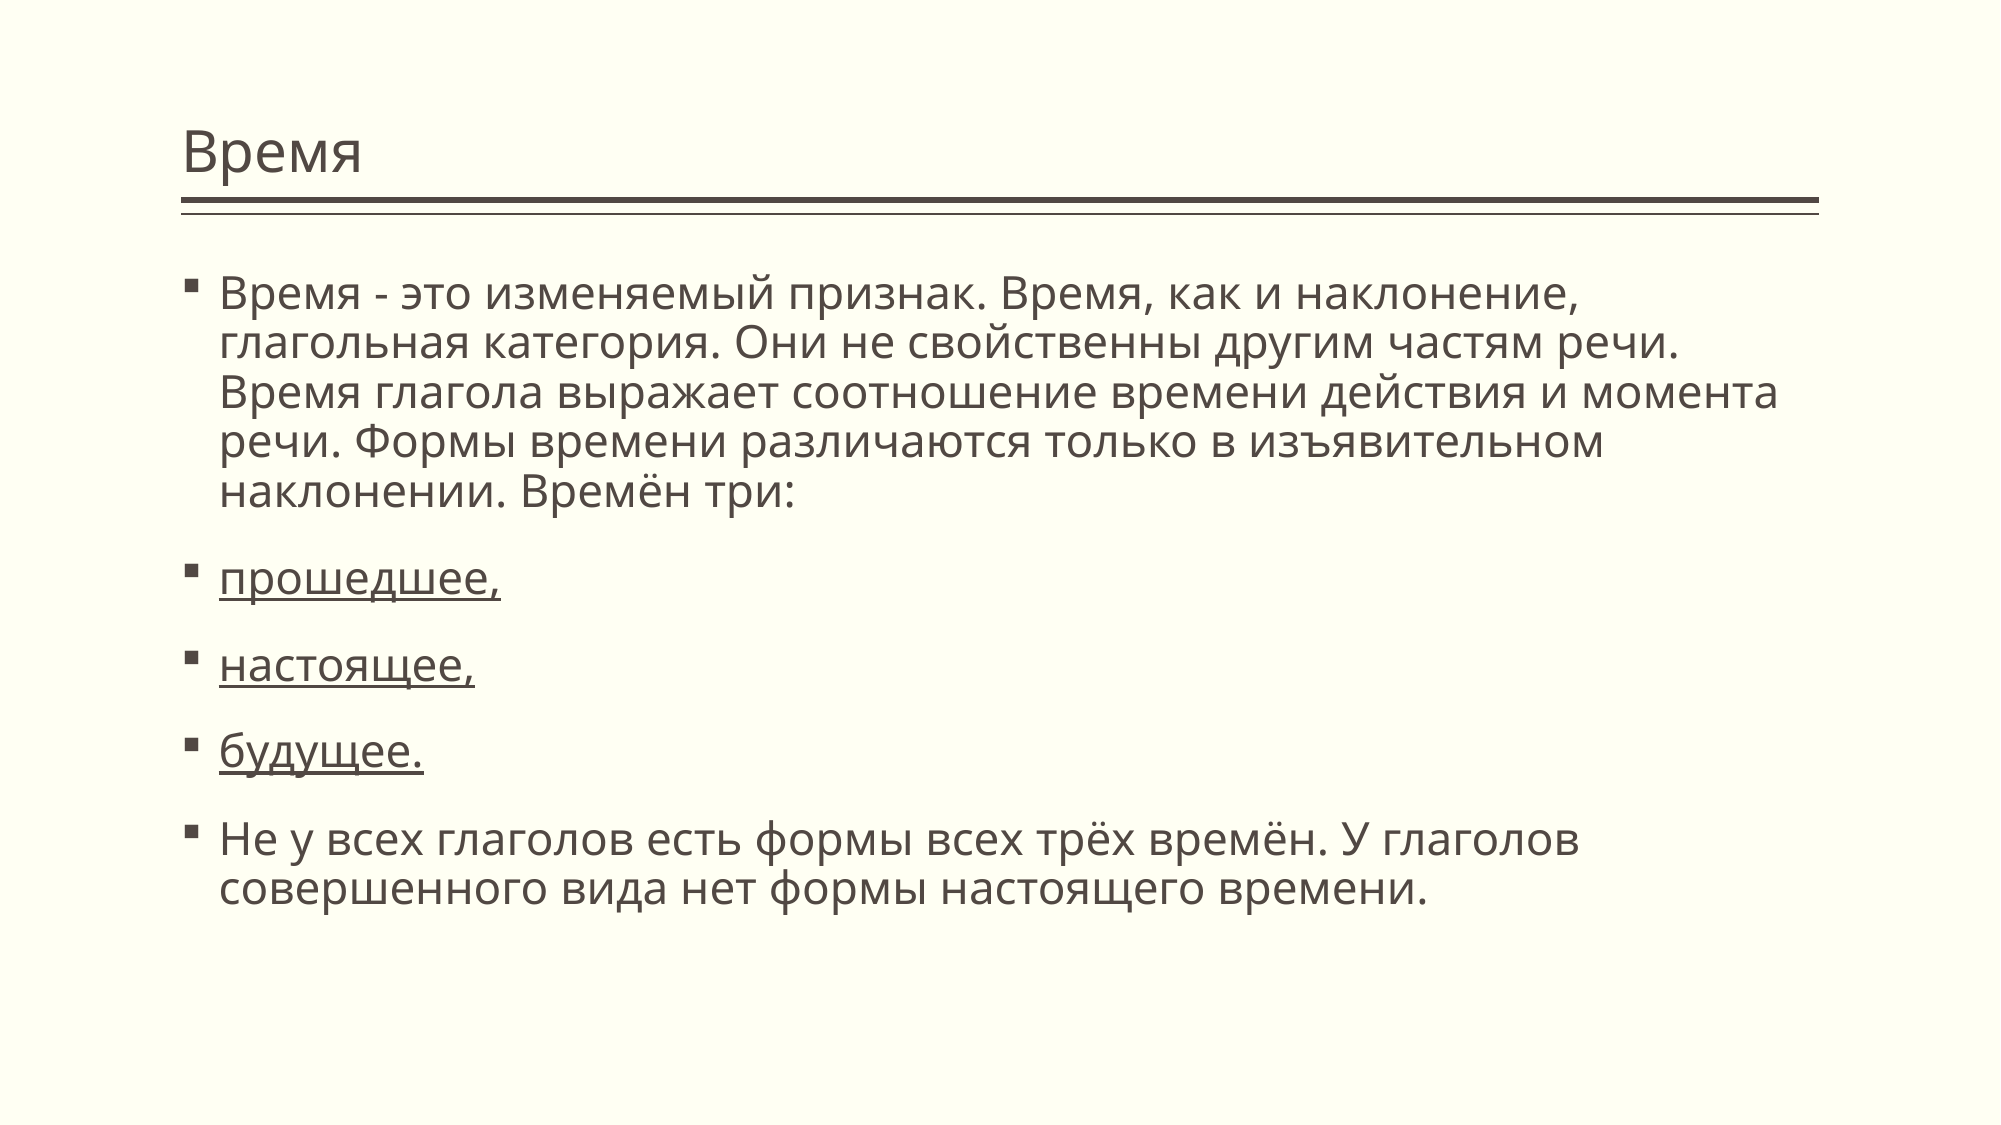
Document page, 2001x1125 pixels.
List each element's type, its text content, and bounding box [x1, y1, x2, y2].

list Время - это изменяемый признак. Время, как и наклонение, глагольная категория. Они не свойственны другим частям речи. Время глагола выражает соотношение времени действия и момента речи. Формы времени различаются только в изъявительном наклонении. Времён три: прошедшее, настоящее, будущее. Не у всех глаголов есть формы всех трёх времён. У глаголов совершенного вида нет формы настоящего времени. [181, 262, 1819, 1013]
title Время [181, 12, 1819, 193]
